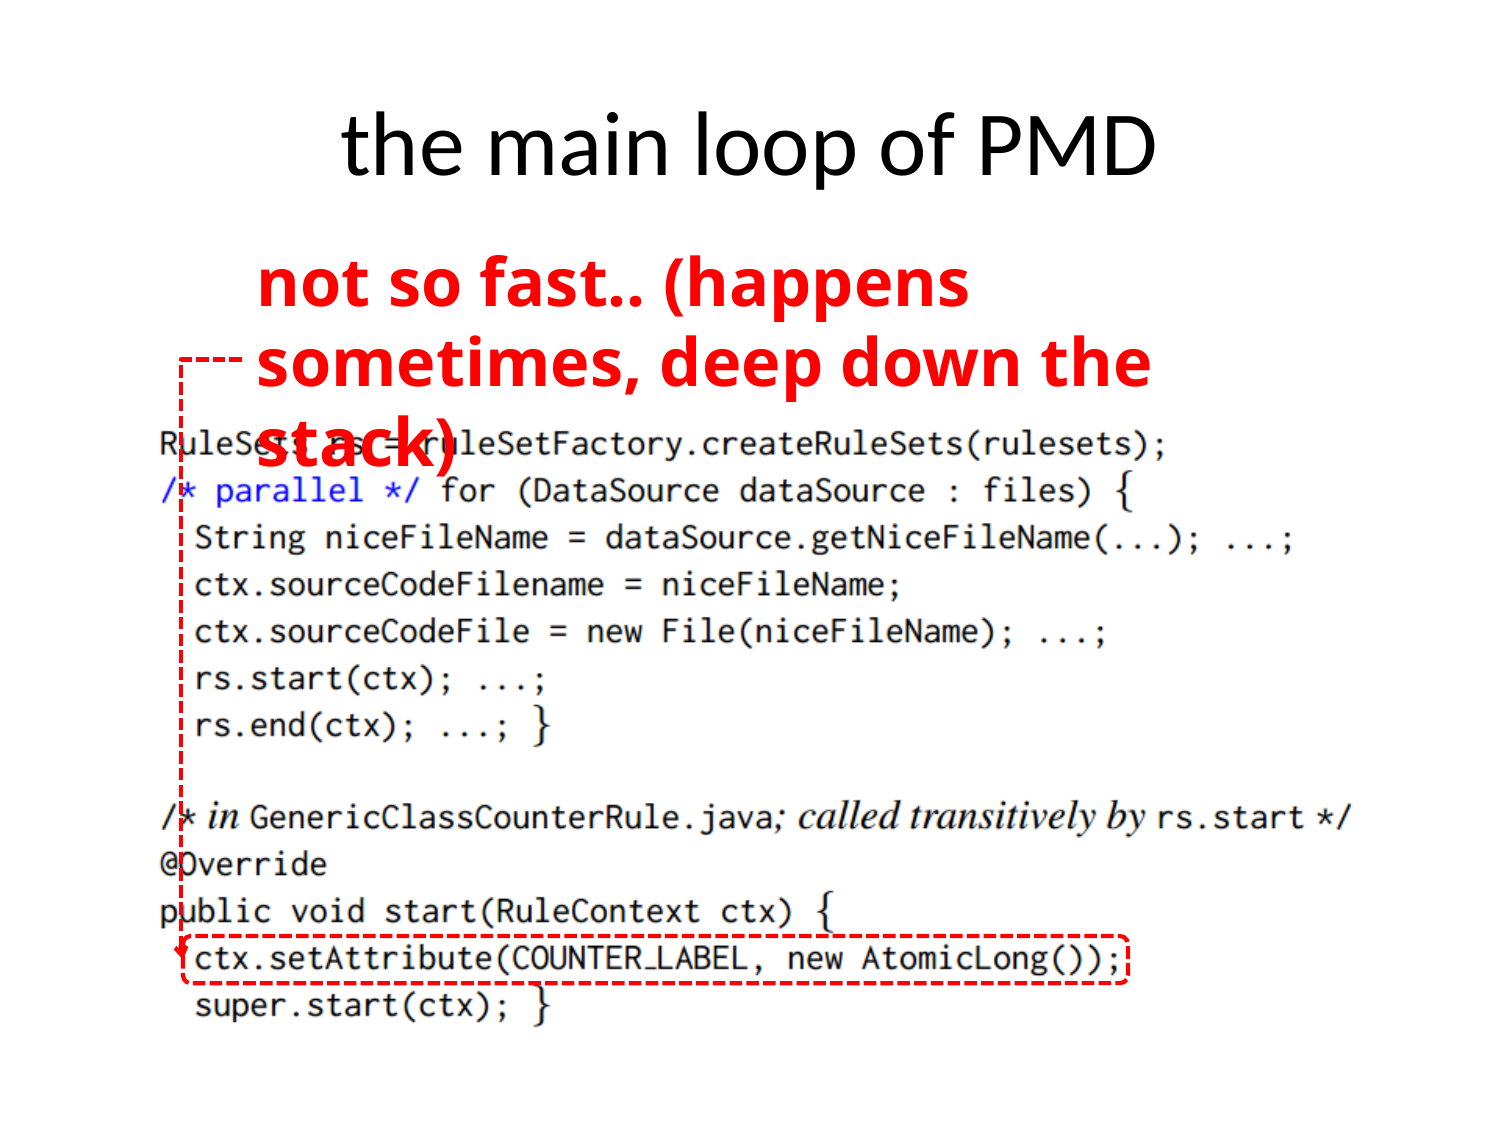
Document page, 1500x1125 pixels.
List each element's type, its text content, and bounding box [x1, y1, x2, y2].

picture [138, 397, 1362, 1036]
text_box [182, 320, 243, 960]
title the main loop of PMD [75, 45, 1425, 233]
text_box not so fast.. (happens sometimes, deep down the stack) [242, 232, 1353, 395]
